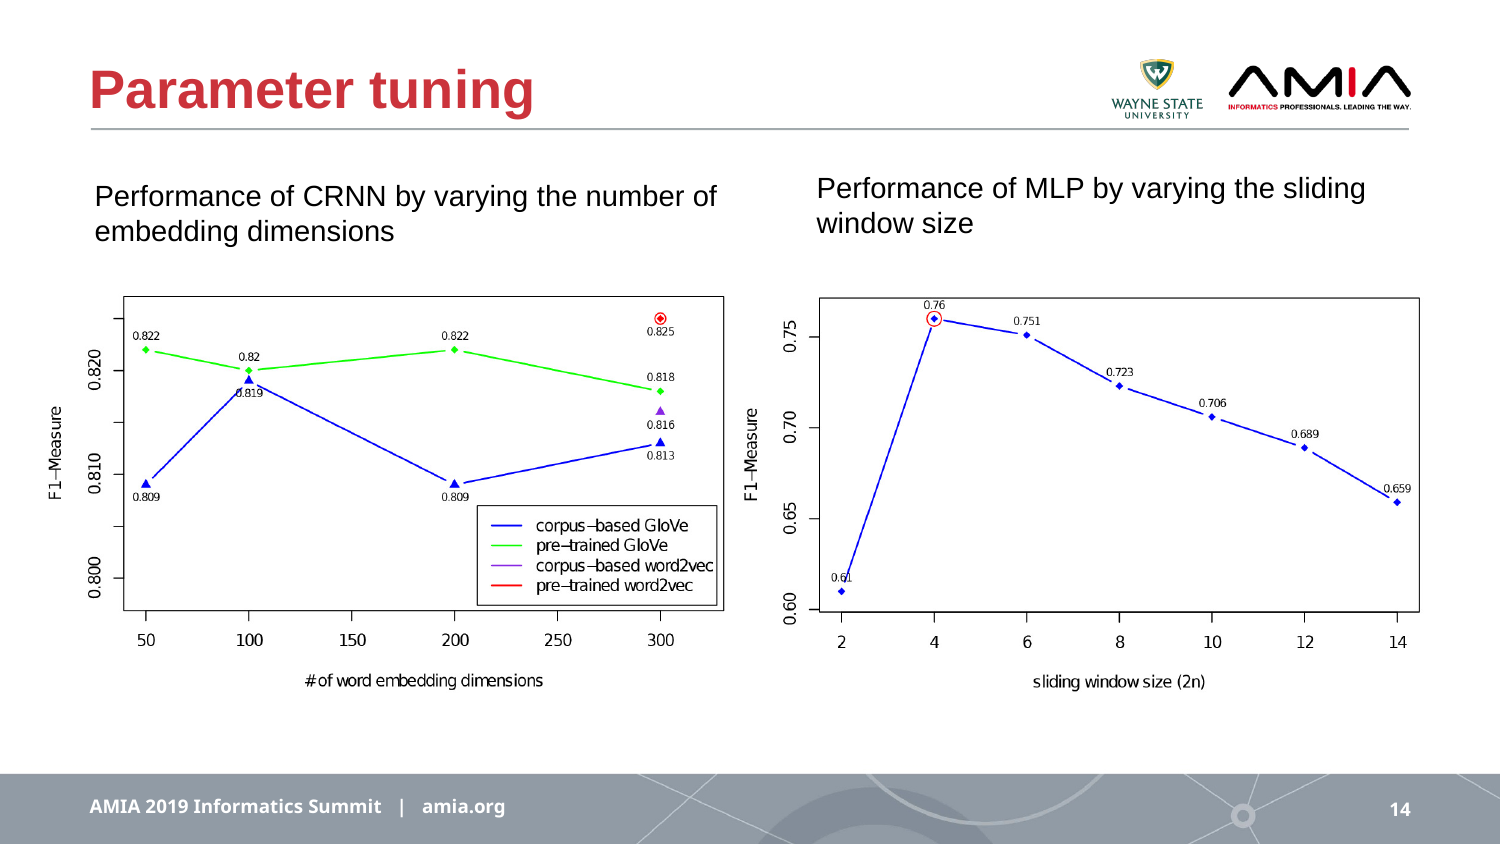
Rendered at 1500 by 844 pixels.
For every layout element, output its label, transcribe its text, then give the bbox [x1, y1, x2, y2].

list Performance of CRNN by varying the number of embedding dimensions [94, 176, 739, 284]
text_box Performance of MLP by varying the sliding window size [816, 169, 1452, 276]
picture [0, 0, 1500, 844]
footer AMIA 2019 Informatics Summit | amia.org [89, 798, 915, 816]
title Parameter tuning [89, 66, 1089, 119]
slide_number 14 [1098, 798, 1412, 822]
